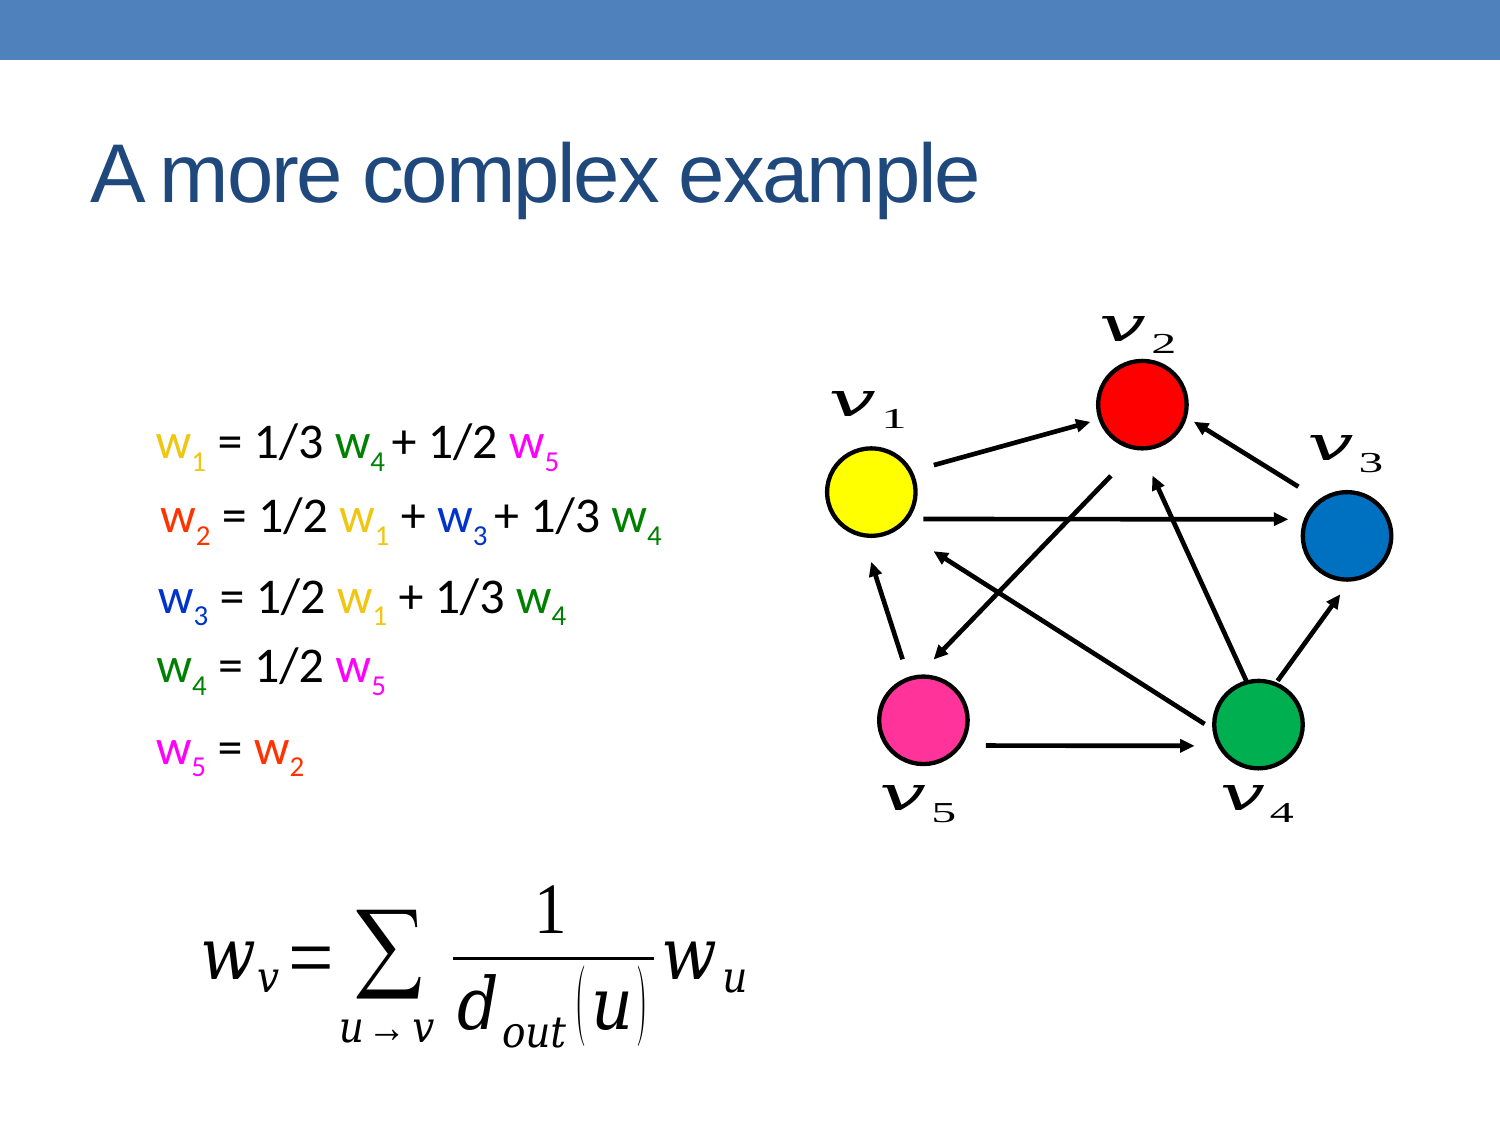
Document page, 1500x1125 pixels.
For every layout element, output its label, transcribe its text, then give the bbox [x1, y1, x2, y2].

title A more complex example [75, 87, 1425, 250]
text_box w5 = w2 [141, 706, 326, 790]
text_box w1 = 1/3 w4 + 1/2 w5 [141, 401, 575, 485]
text_box w3 = 1/2 w1 + 1/3 w4 [143, 555, 582, 639]
text_box w4 = 1/2 w5 [141, 625, 401, 709]
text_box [826, 299, 1392, 830]
text_box w2 = 1/2 w1 + w3 + 1/3 w4 [145, 475, 677, 559]
